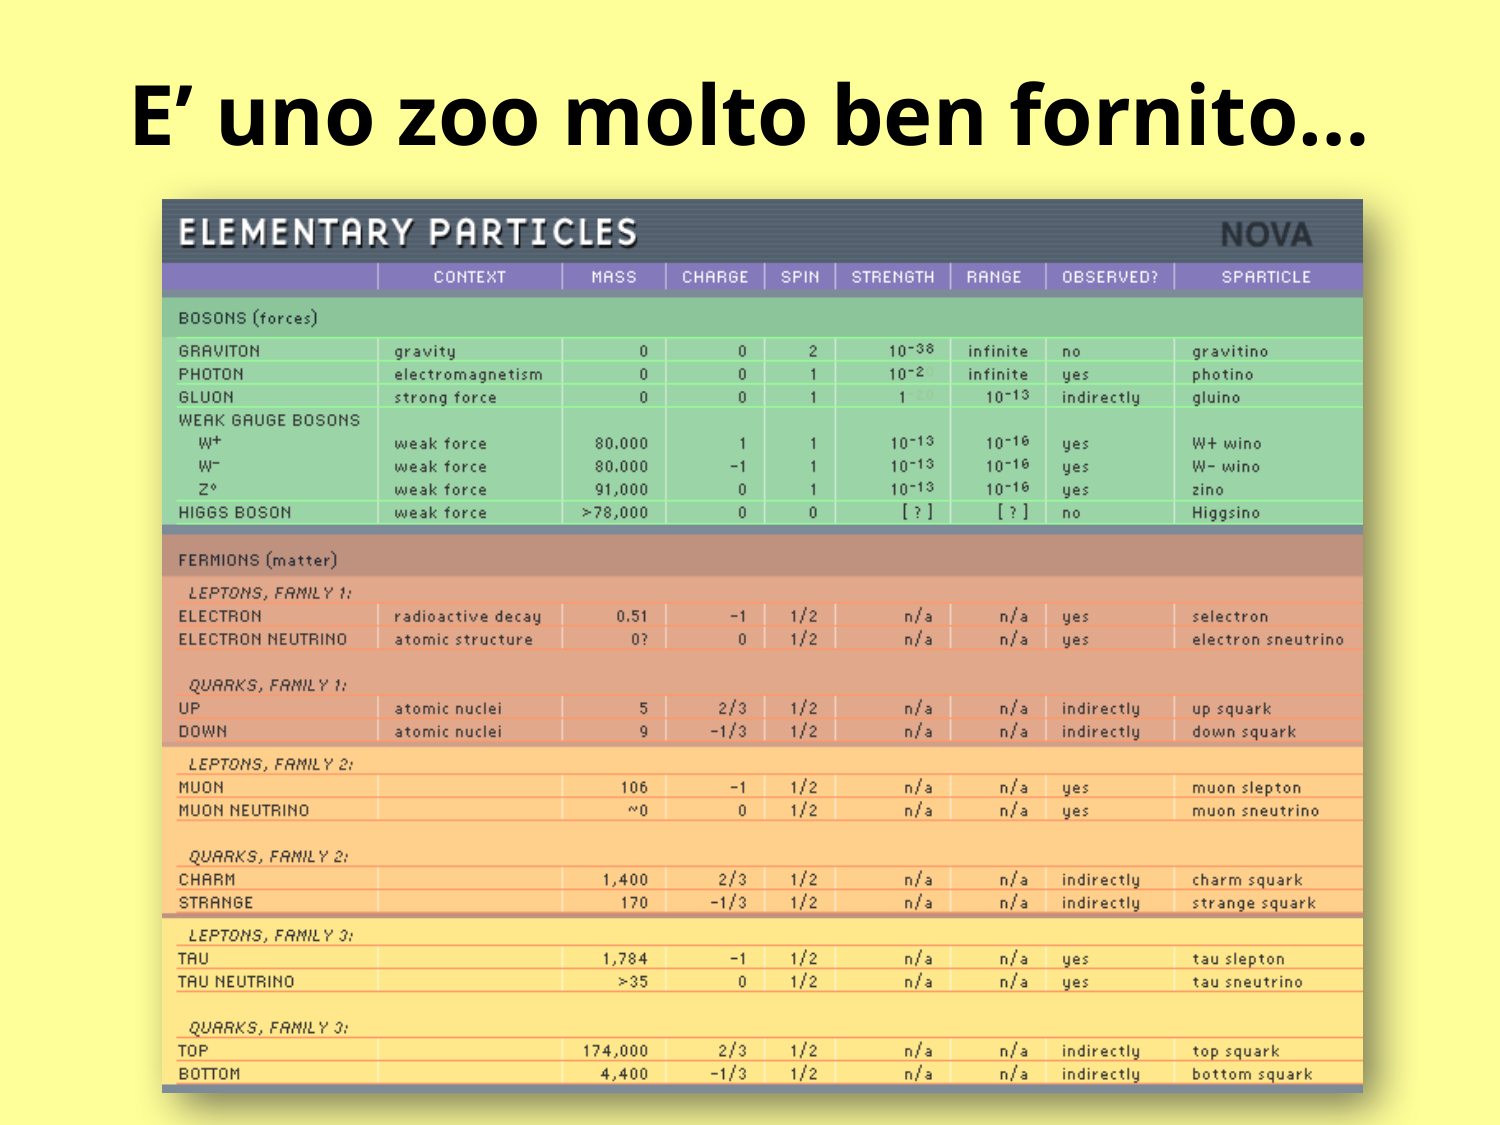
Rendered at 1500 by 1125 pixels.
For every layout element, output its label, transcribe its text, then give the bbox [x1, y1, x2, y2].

picture [162, 199, 1363, 1093]
title E’ uno zoo molto ben fornito… [112, 50, 1388, 175]
